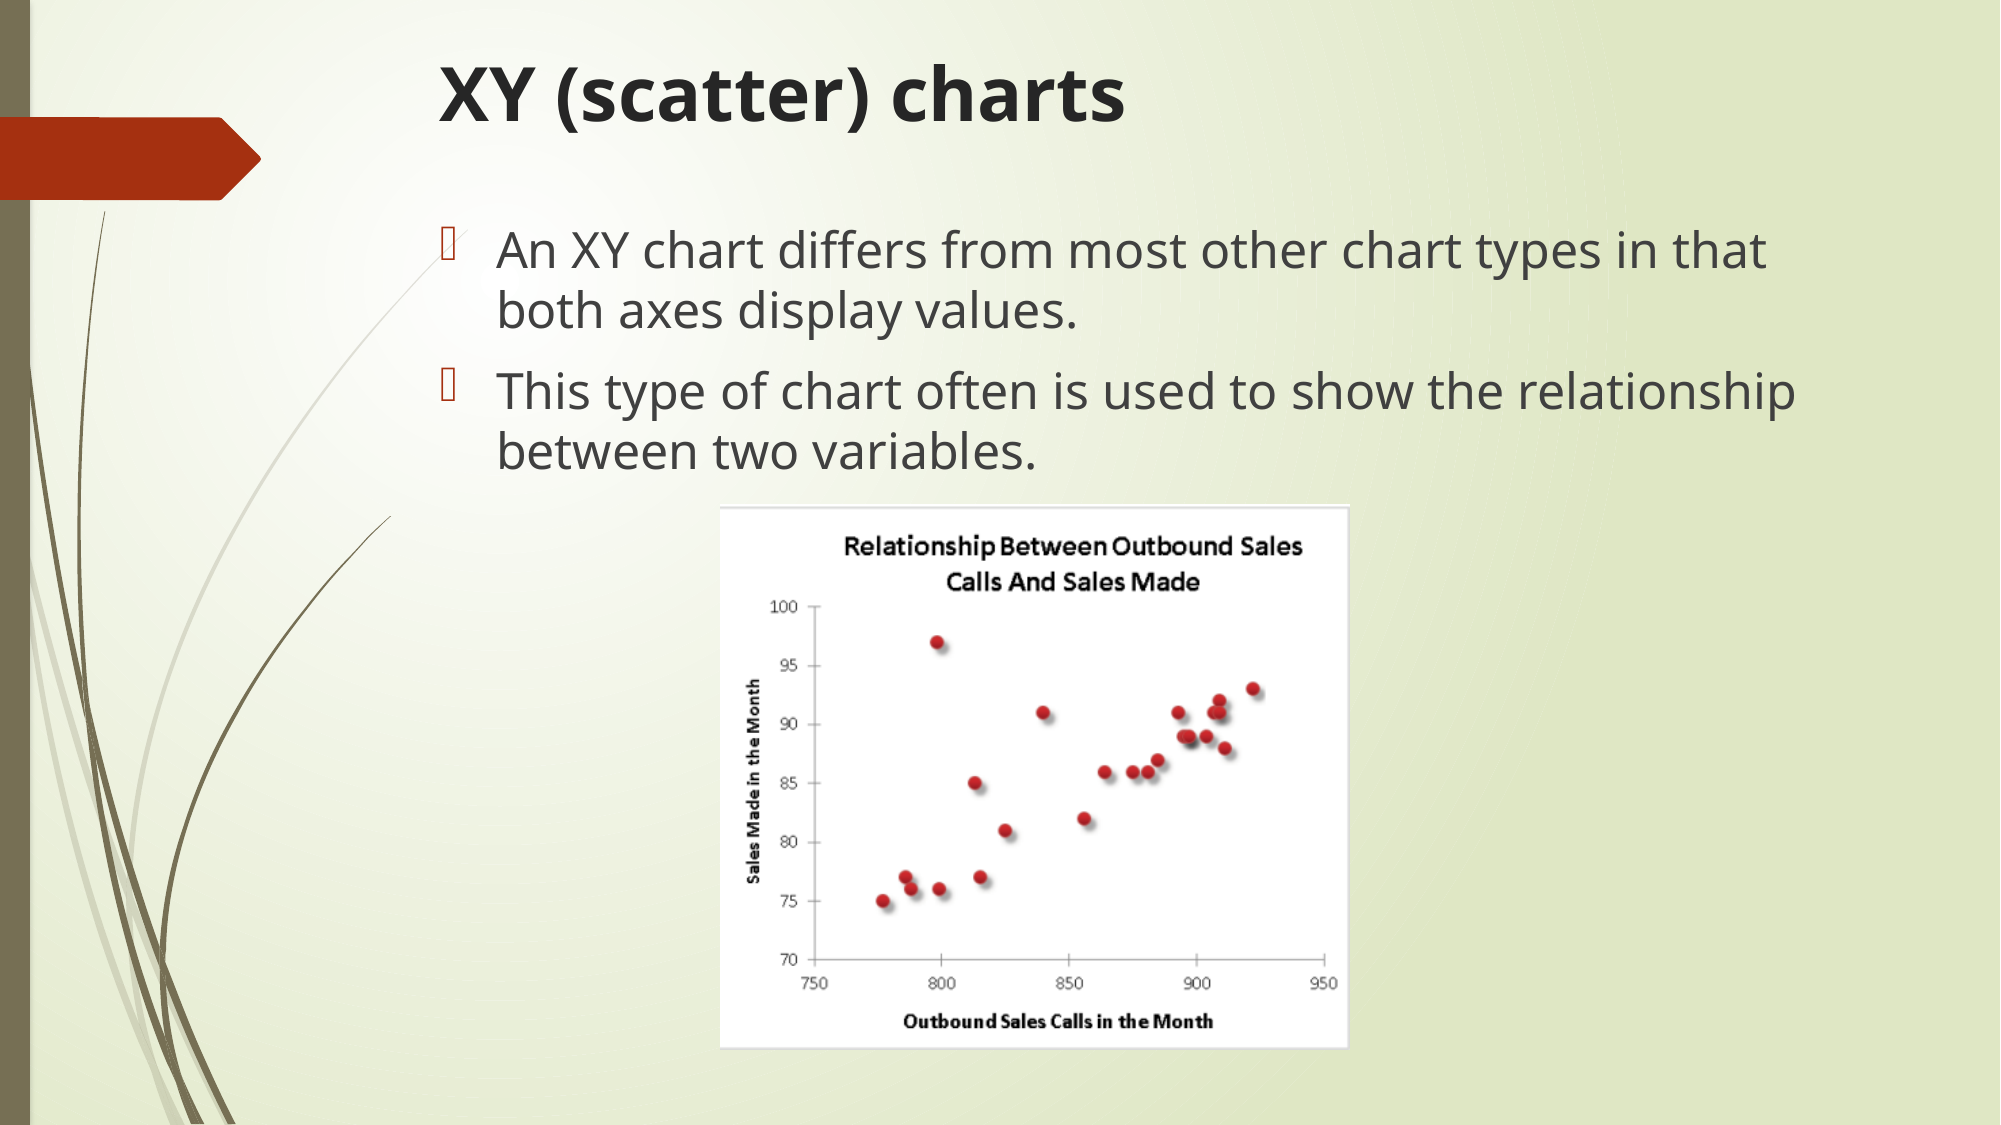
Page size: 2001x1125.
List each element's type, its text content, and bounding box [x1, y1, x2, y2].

title XY (scatter) charts [424, 38, 1247, 156]
list An XY chart differs from most other chart types in that both axes display values. This type of chart often is used to show the relationship between two variables. [424, 211, 1888, 505]
picture [720, 504, 1350, 1050]
